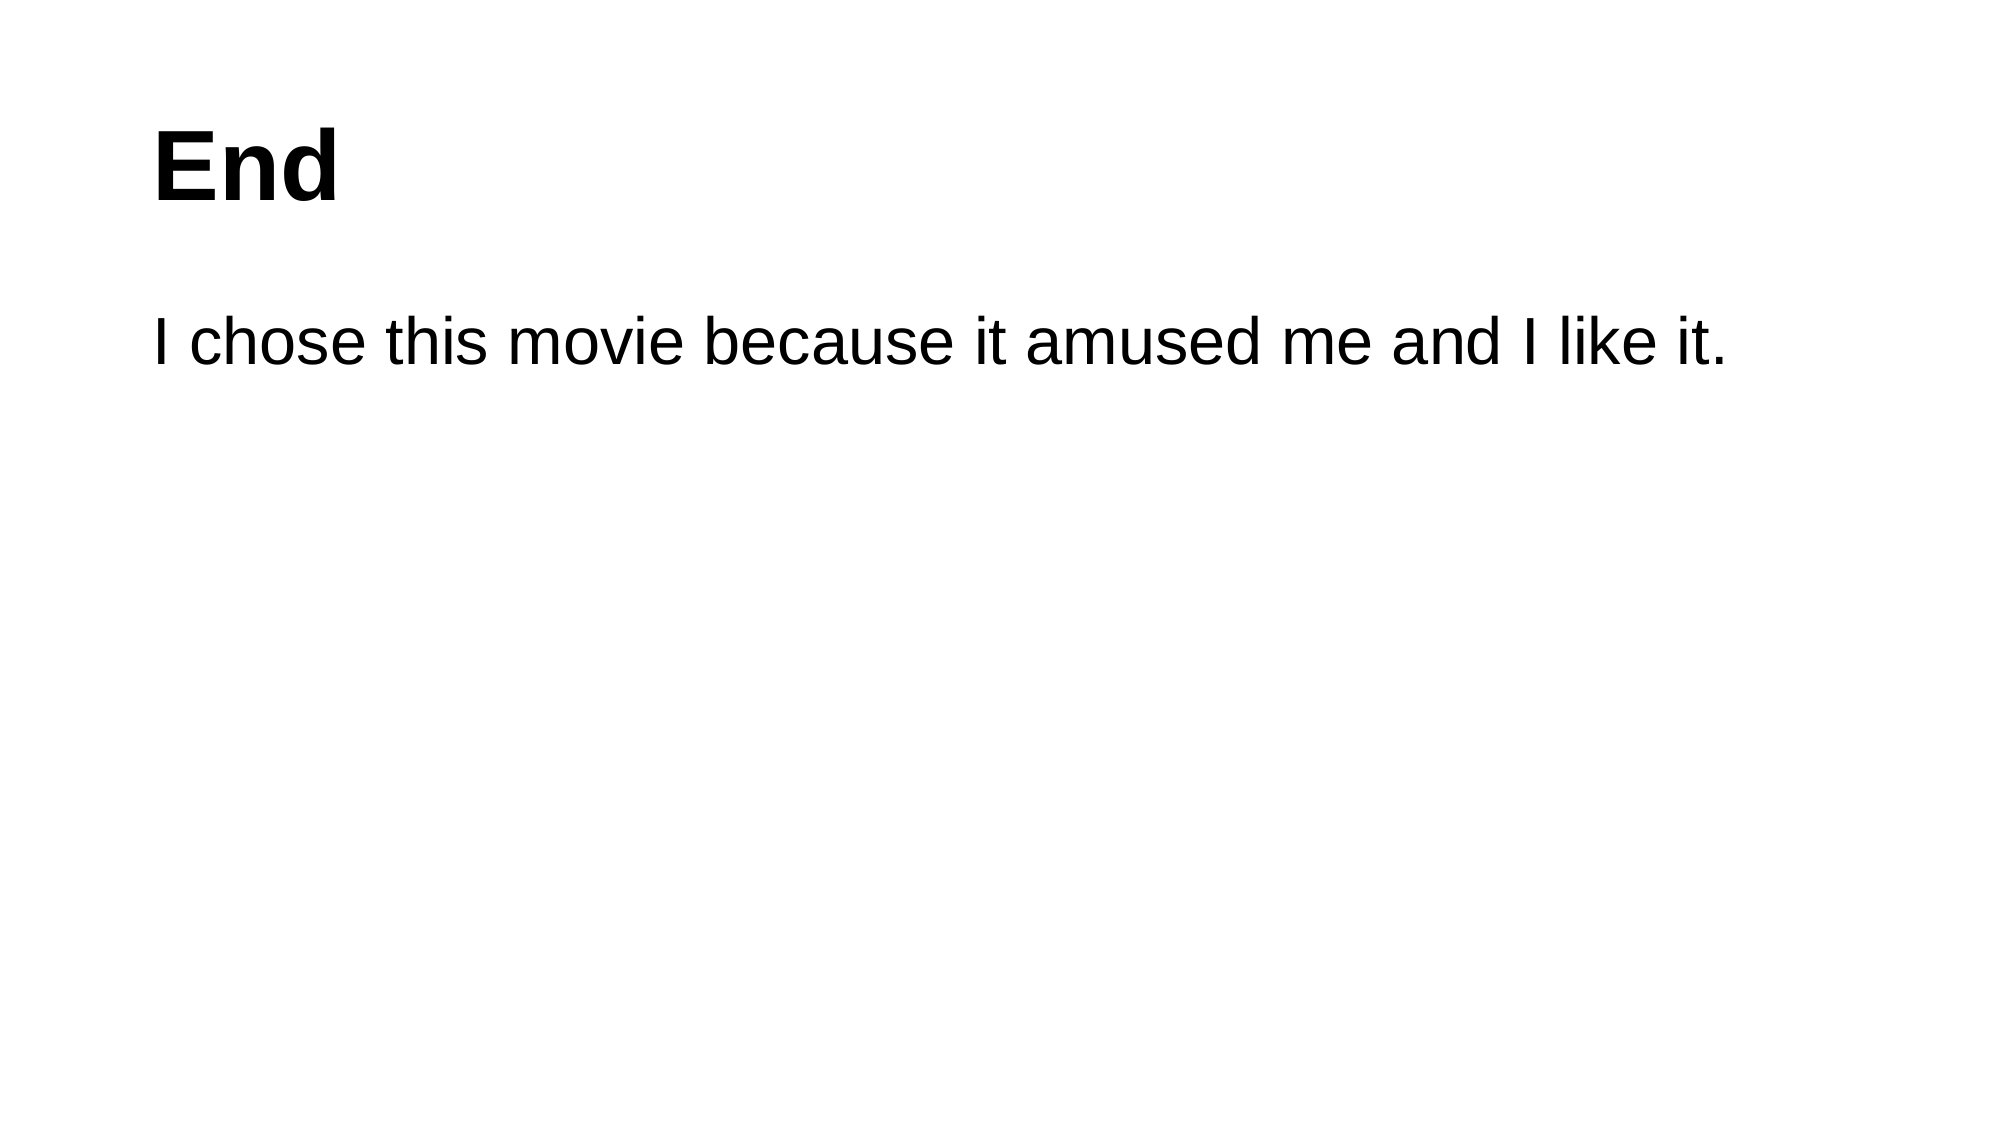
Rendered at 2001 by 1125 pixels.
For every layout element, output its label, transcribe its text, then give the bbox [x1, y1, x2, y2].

title End [137, 59, 1863, 278]
list I chose this movie because it amused me and I like it. [137, 299, 1863, 1014]
